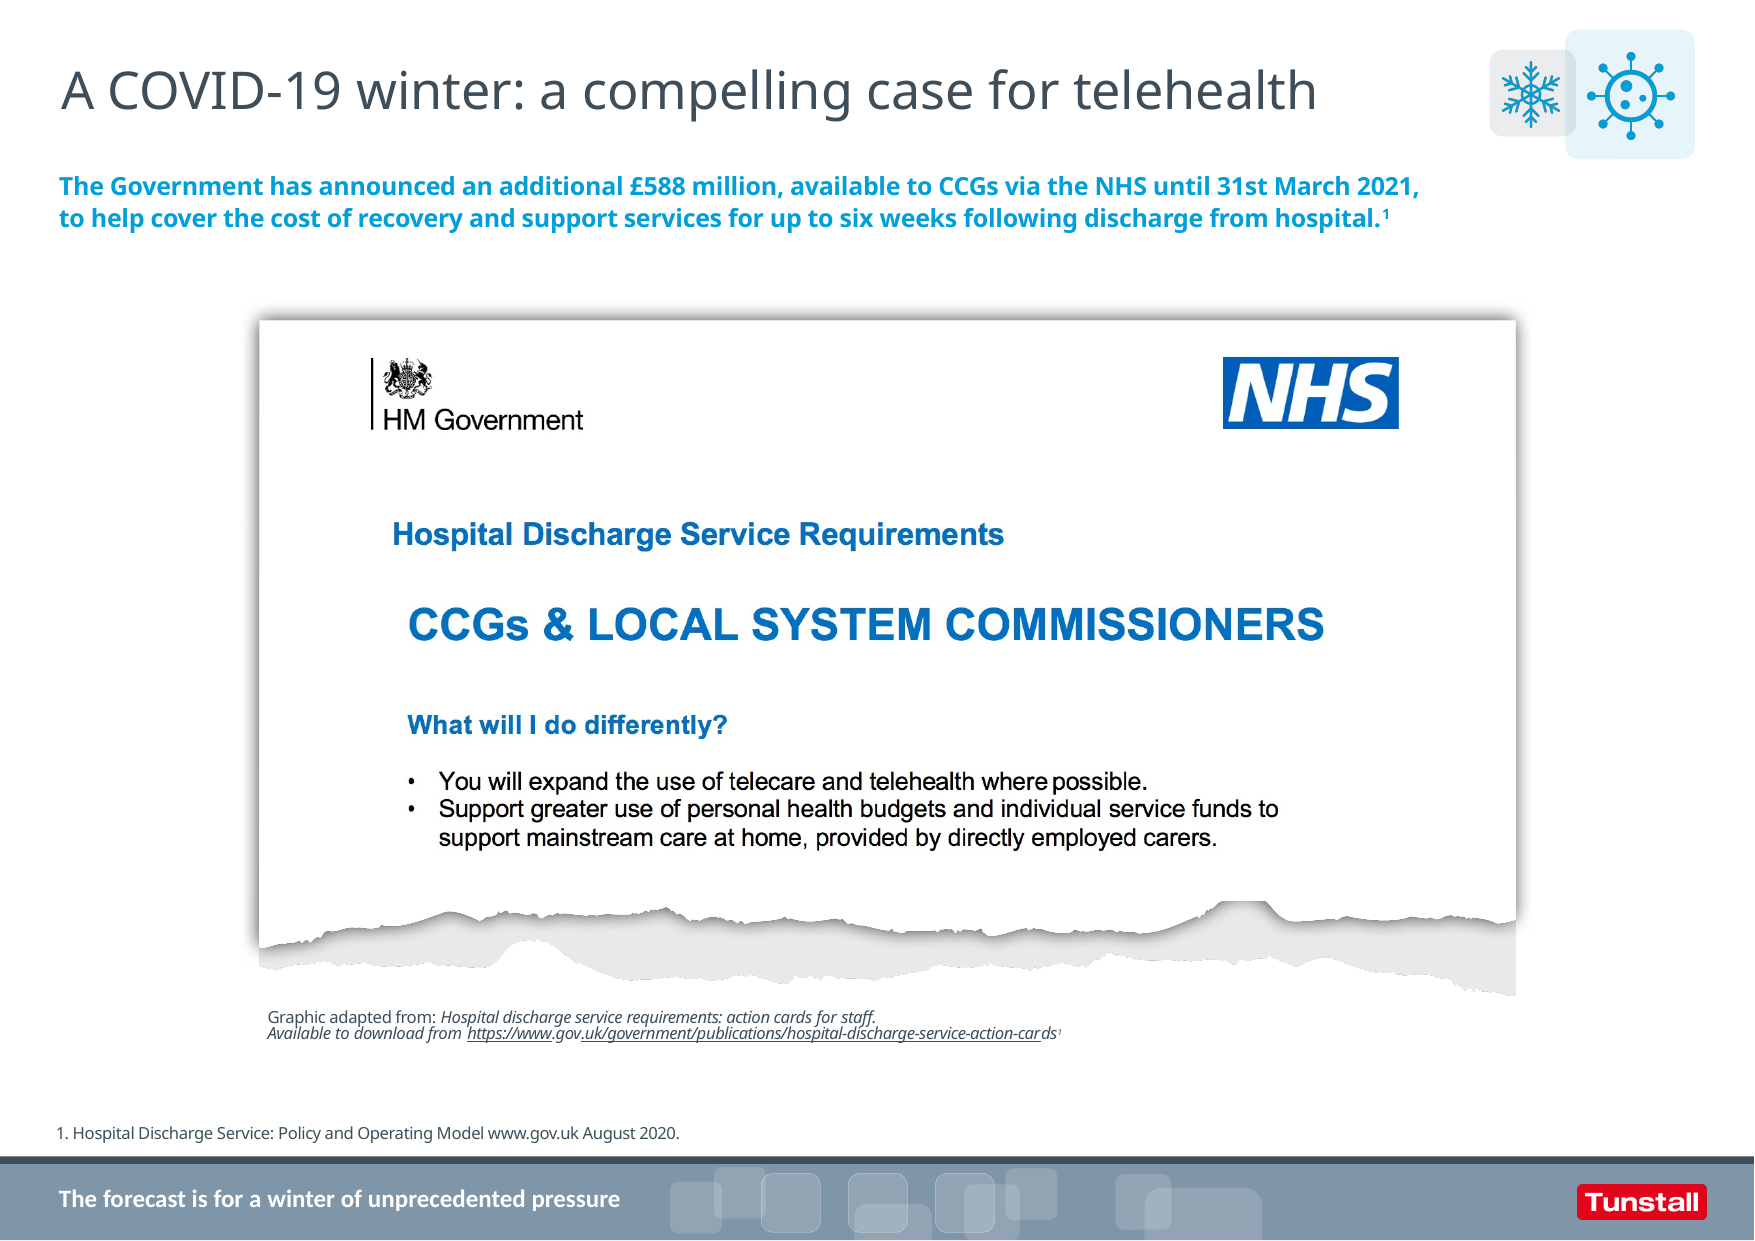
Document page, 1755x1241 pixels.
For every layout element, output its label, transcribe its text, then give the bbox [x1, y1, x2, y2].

text_box [1487, 47, 1571, 137]
text_box 1. Hospital Discharge Service: Policy and Operating Model www.gov.uk August 2020. [53, 1113, 1454, 1143]
text_box Graphic adapted from: Hospital discharge service requirements: action cards for staff. Available to download from https://www.gov.uk/government/publications/hospital-discharge-service-action-cards1 [259, 1005, 1087, 1047]
picture [1577, 1184, 1707, 1220]
text_box [1562, 27, 1697, 162]
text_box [347, 337, 1423, 901]
text_box A COVID-19 winter: a compelling case for telehealth [59, 0, 1467, 168]
text_box The Government has announced an additional £588 million, available to CCGs via the NHS until 31st March 2021, to help cover the cost of recovery and support services for up to six weeks following discharge from hospital.1 [54, 168, 1580, 232]
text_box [1501, 52, 1675, 141]
picture [258, 319, 1517, 996]
